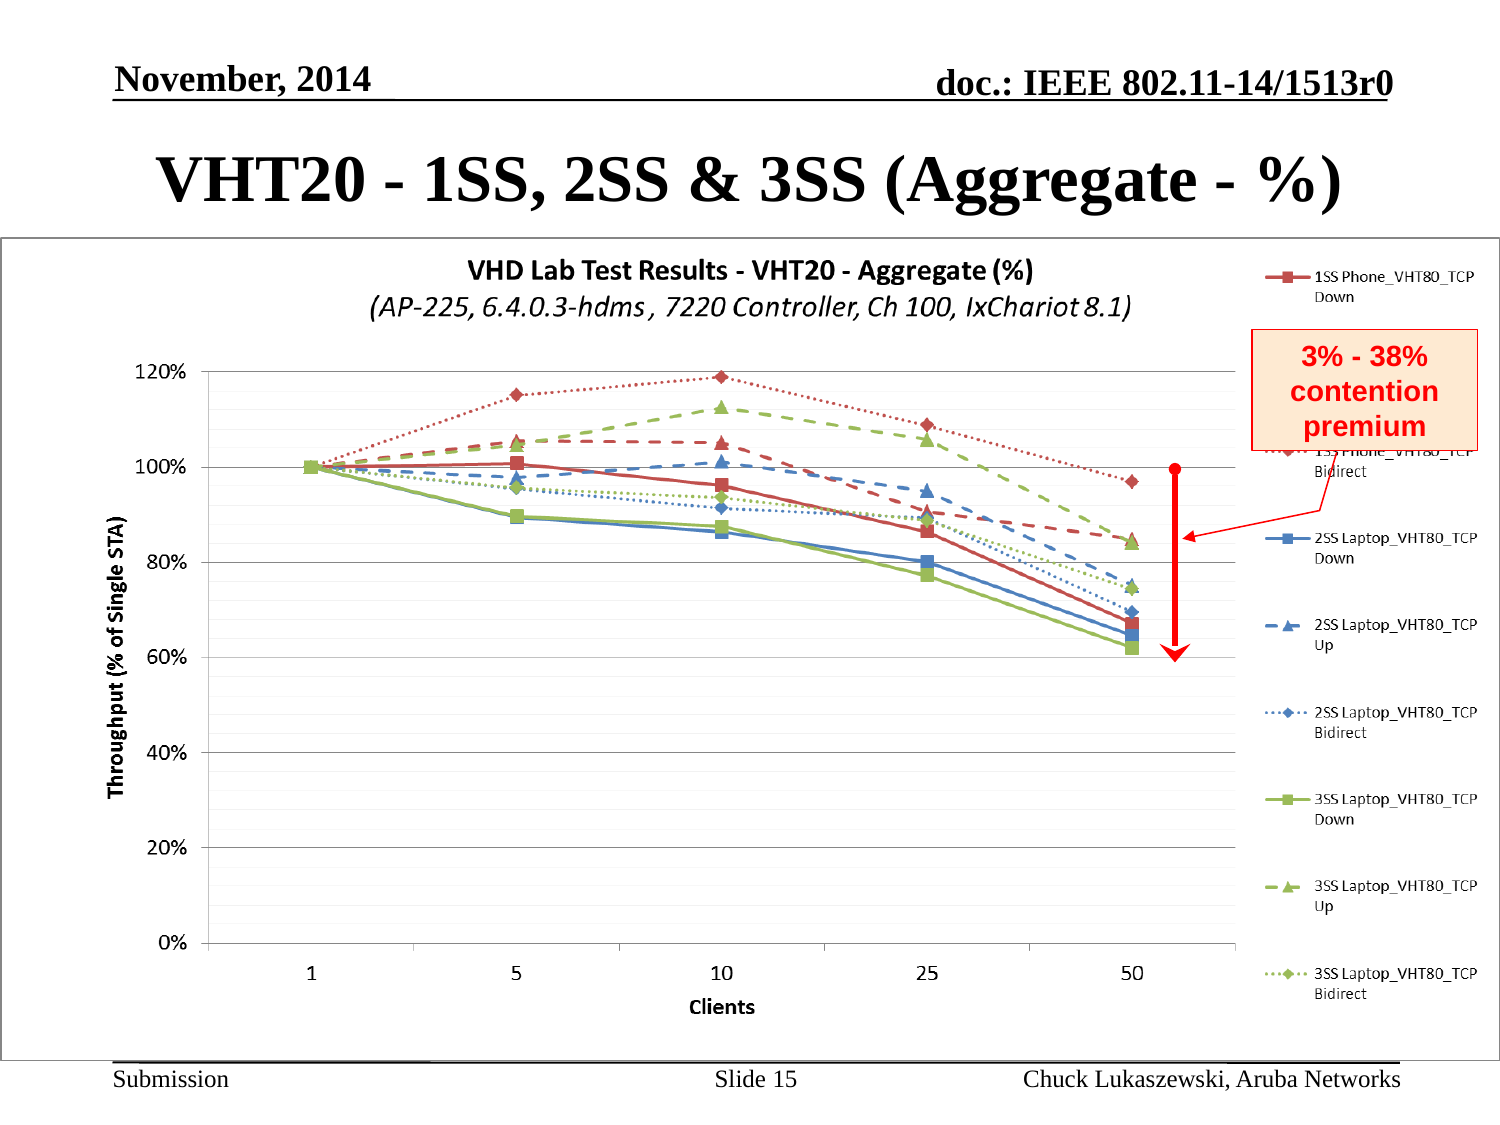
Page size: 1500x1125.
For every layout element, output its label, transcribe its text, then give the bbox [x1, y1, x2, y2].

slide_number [114, 54, 423, 100]
picture [0, 237, 1500, 1061]
title VHT20 - 1SS, 2SS & 3SS (Aggregate - %) [112, 112, 1388, 235]
footer Chuck Lukaszewski, Aruba Networks [878, 1069, 1402, 1093]
slide_number Slide 15 [712, 1069, 800, 1123]
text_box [1174, 329, 1479, 663]
